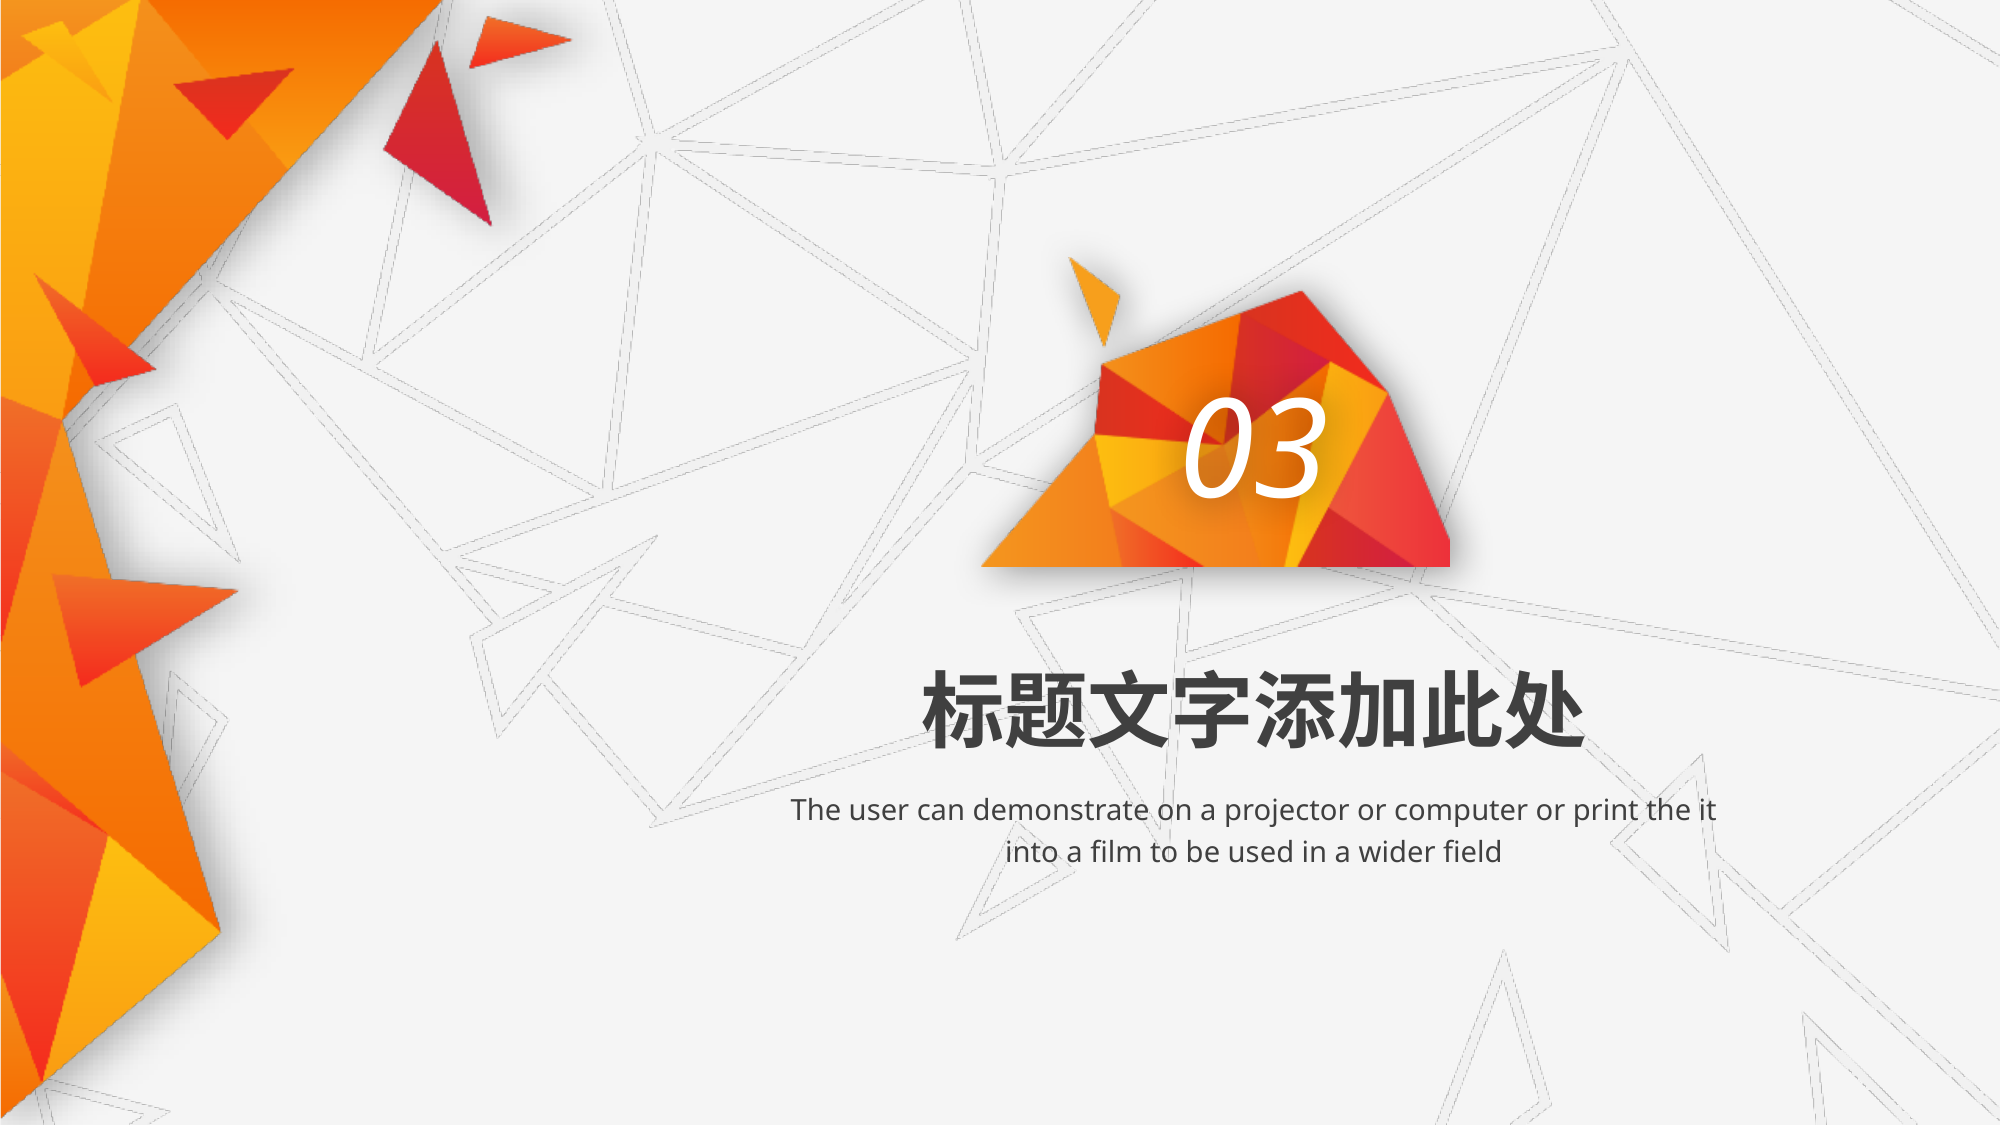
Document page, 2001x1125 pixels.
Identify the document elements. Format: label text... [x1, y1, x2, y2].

picture [0, 0, 2000, 1125]
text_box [981, 257, 1450, 567]
text_box 标题文字添加此处 [906, 651, 1602, 766]
text_box The user can demonstrate on a projector or computer or print the it into a film to be used in a wider field [893, 776, 1762, 876]
